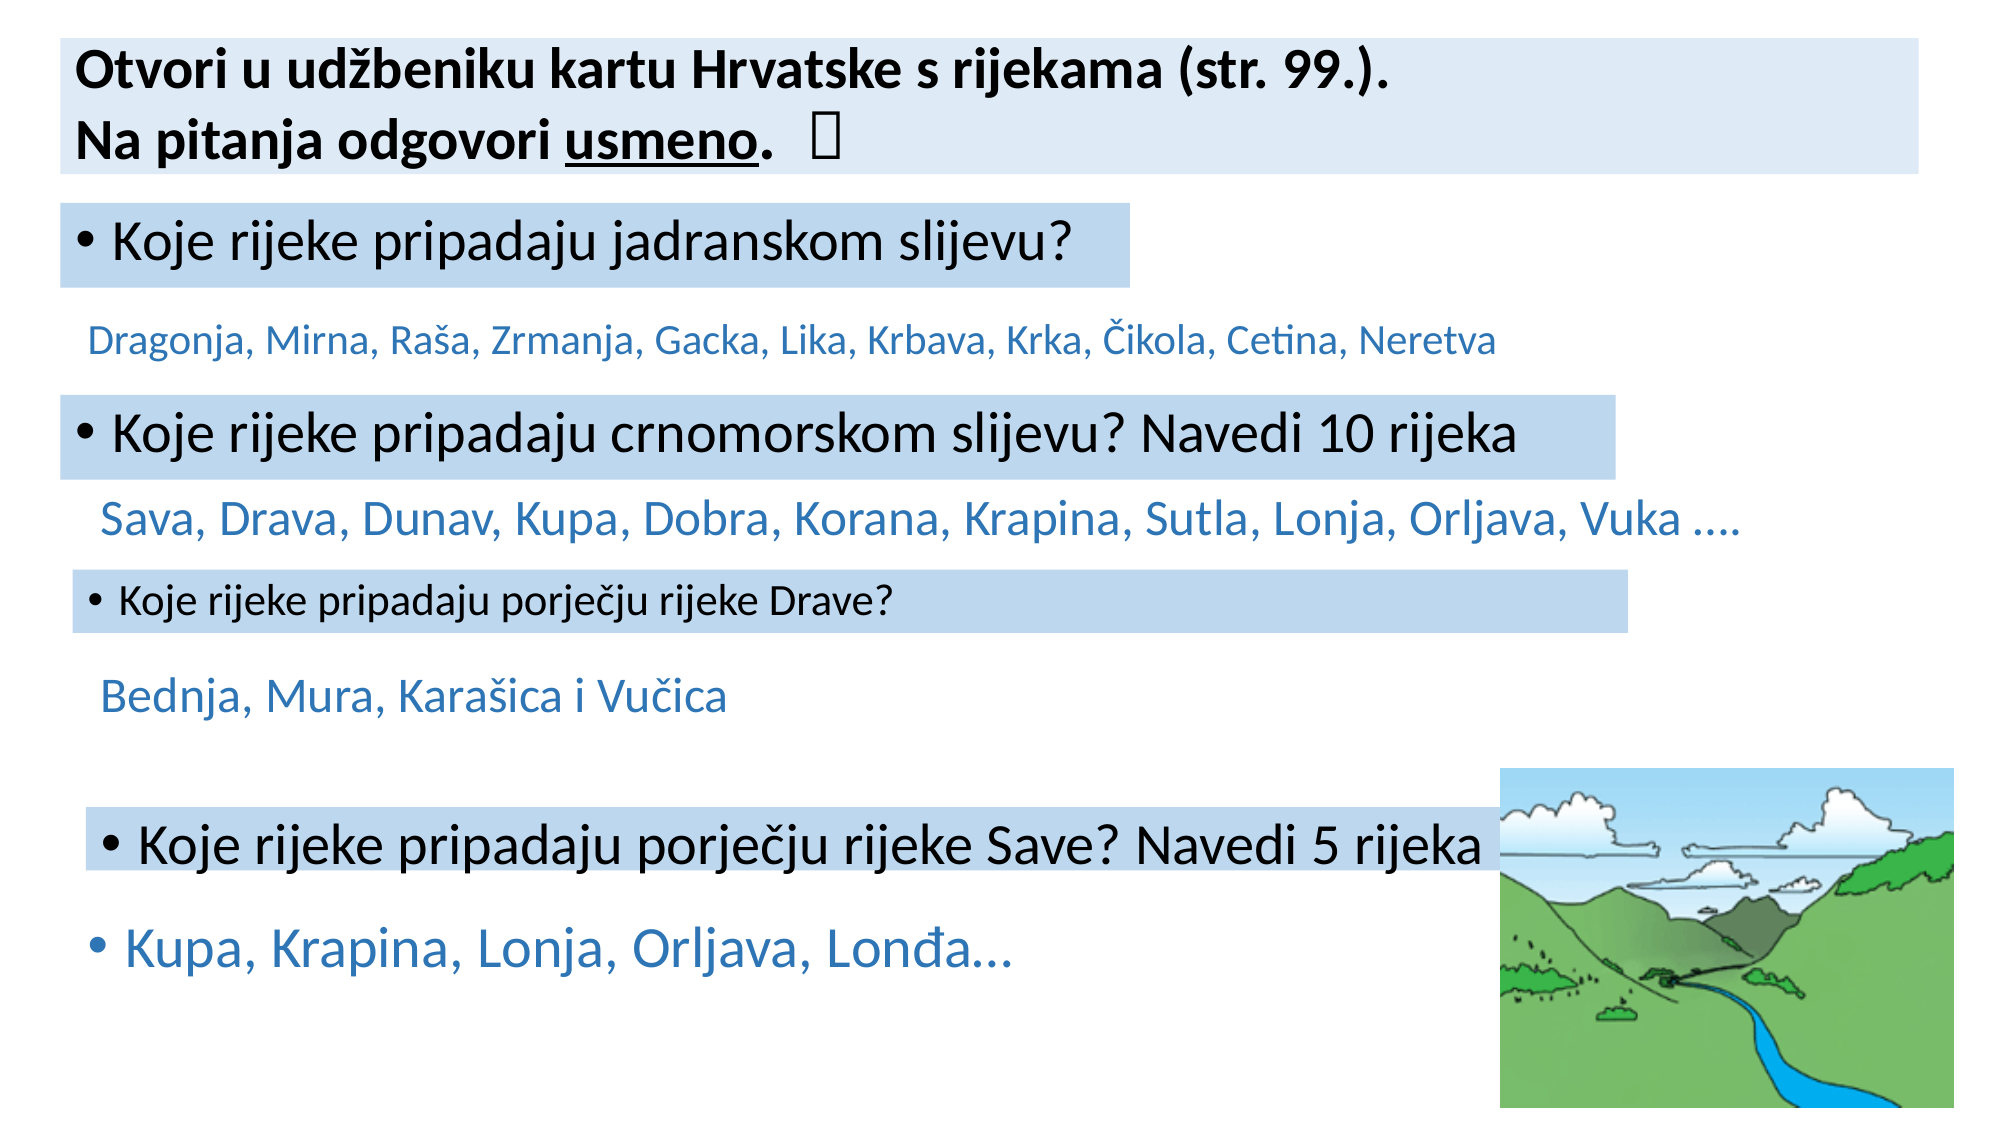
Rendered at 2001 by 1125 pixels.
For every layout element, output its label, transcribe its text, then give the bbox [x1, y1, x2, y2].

list Koje rijeke pripadaju jadranskom slijevu? [60, 202, 1130, 288]
picture [1499, 768, 1954, 1108]
title Otvori u udžbeniku kartu Hrvatske s rijekama (str. 99.). Na pitanja odgovori usmeno.  [60, 38, 1919, 175]
text_box Koje rijeke pripadaju crnomorskom slijevu? Navedi 10 rijeka [60, 394, 1616, 480]
text_box Koje rijeke pripadaju porječju rijeke Drave? [72, 569, 1628, 633]
text_box Dragonja, Mirna, Raša, Zrmanja, Gacka, Lika, Krbava, Krka, Čikola, Cetina, Neretva [72, 310, 1758, 396]
text_box Bednja, Mura, Karašica i Vučica [85, 661, 1642, 747]
text_box Koje rijeke pripadaju porječju rijeke Save? Navedi 5 rijeka [85, 807, 1499, 871]
text_box Sava, Drava, Dunav, Kupa, Dobra, Korana, Krapina, Sutla, Lonja, Orljava, Vuka …. [85, 484, 1772, 569]
text_box Kupa, Krapina, Lonja, Orljava, Lonđa… [72, 909, 1499, 995]
